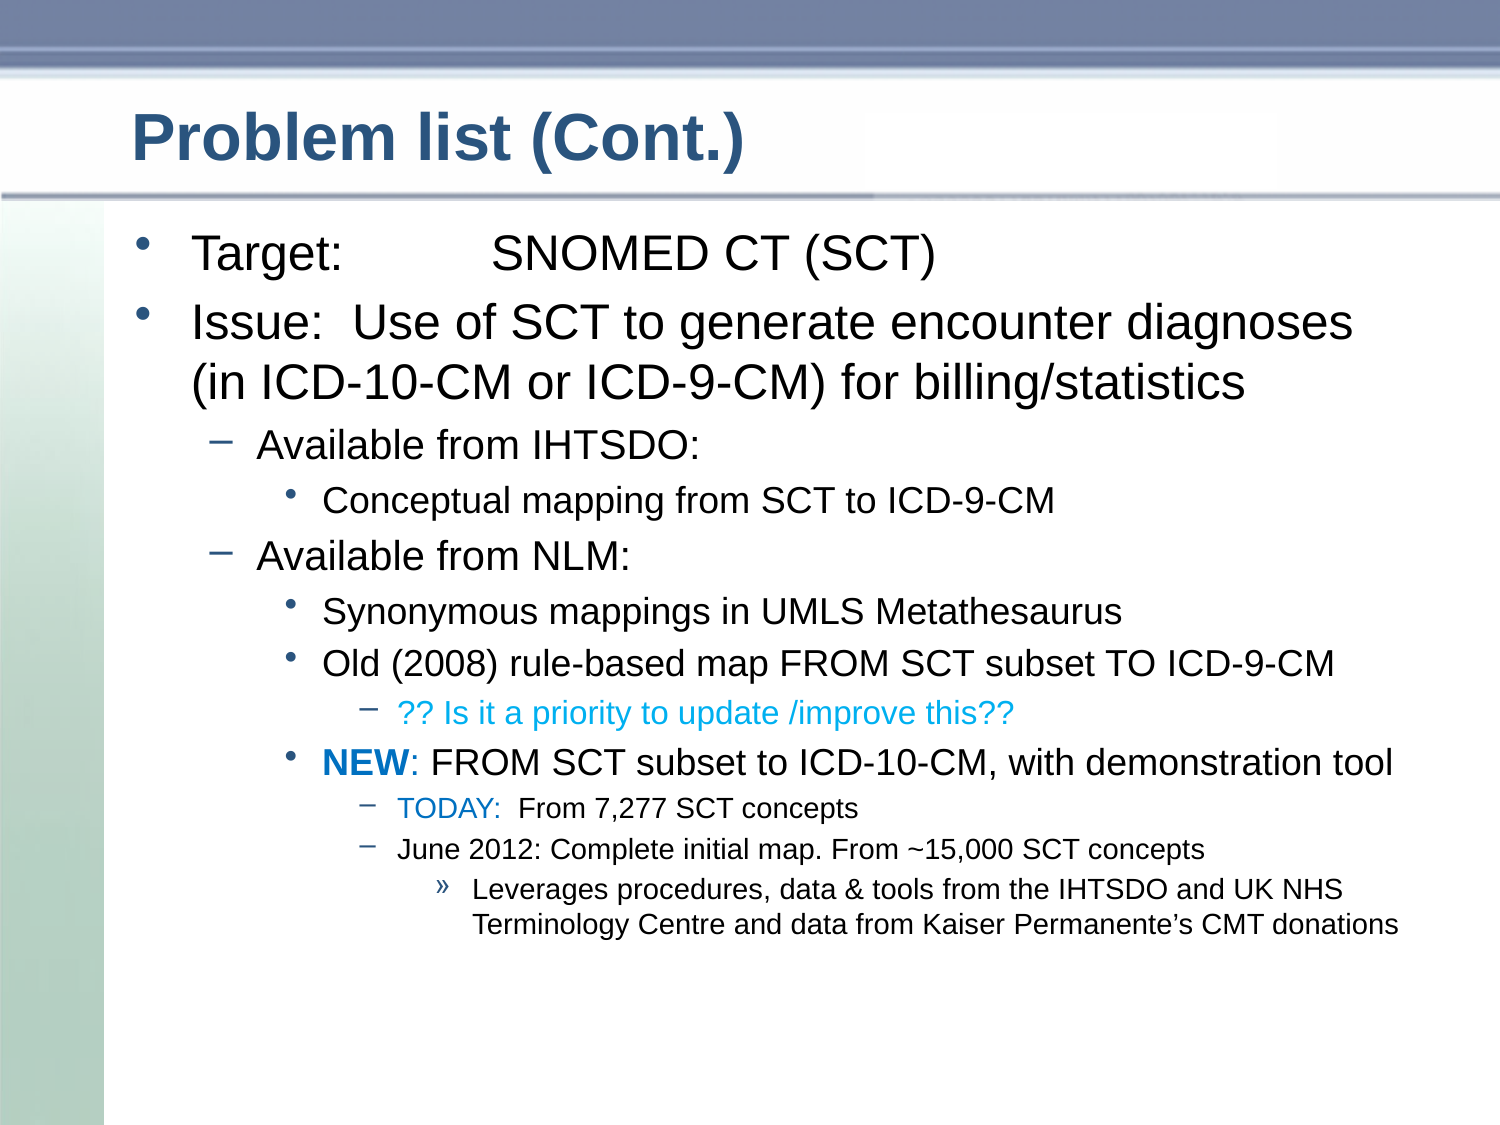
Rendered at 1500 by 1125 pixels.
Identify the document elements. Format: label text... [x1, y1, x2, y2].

picture [0, 0, 1500, 201]
title Problem list (Cont.) [115, 77, 1468, 190]
list Target: SNOMED CT (SCT) Issue: Use of SCT to generate encounter diagnoses (in ICD-10-CM or ICD-9-CM) for billing/statistics Available from IHTSDO: Conceptual mapping from SCT to ICD-9-CM Available from NLM: Synonymous mappings in UMLS Metathesaurus Old (2008) rule-based map FROM SCT subset TO ICD-9-CM ?? Is it a priority to update /improve this?? NEW: FROM SCT subset to ICD-10-CM, with demonstration tool TODAY: From 7,277 SCT concepts June 2012: Complete initial map. From ~15,000 SCT concepts Leverages procedures, data & tools from the IHTSDO and UK NHS Terminology Centre and data from Kaiser Permanente’s CMT donations [119, 212, 1437, 924]
